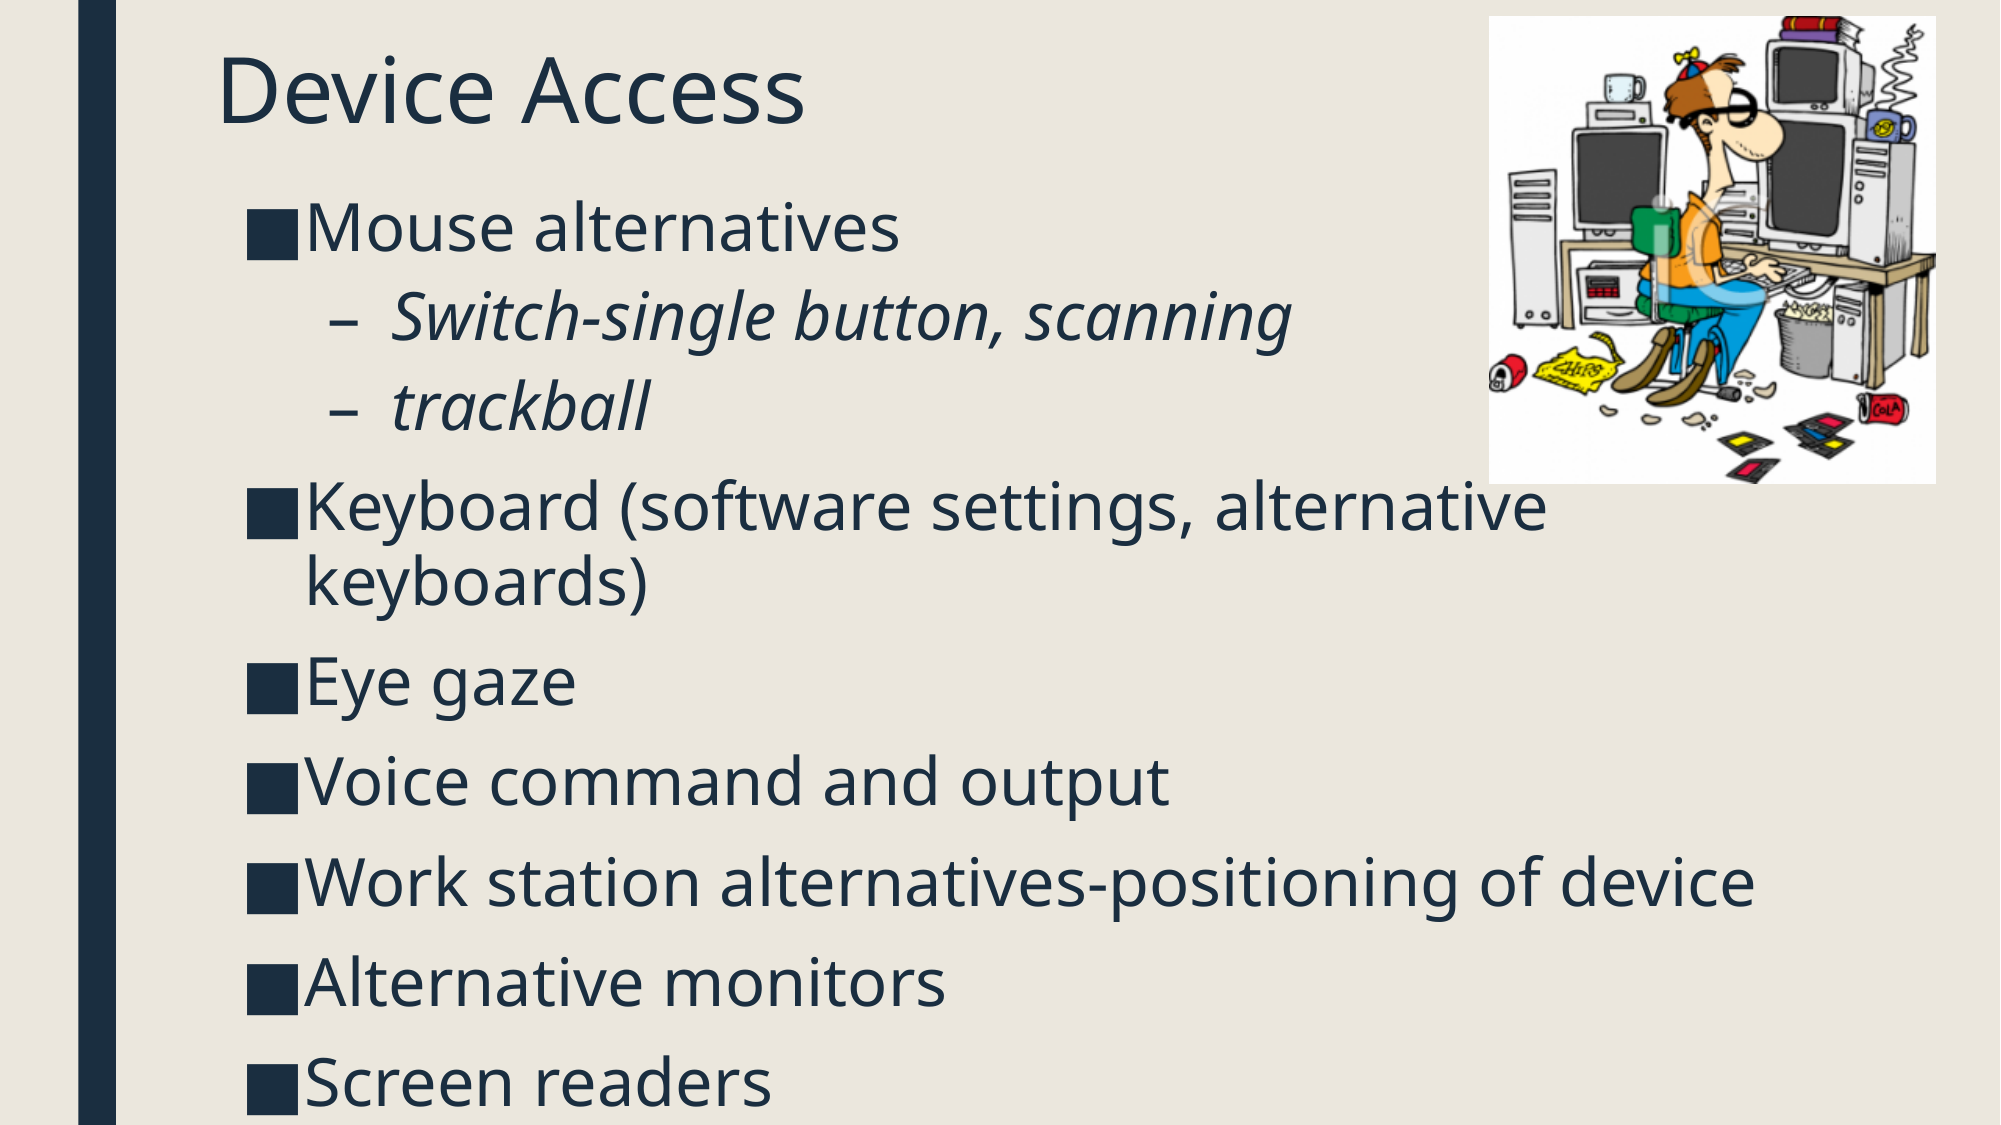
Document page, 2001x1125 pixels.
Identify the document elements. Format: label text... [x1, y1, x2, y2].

title Device Access [200, 37, 1484, 184]
list Mouse alternatives Switch-single button, scanning trackball Keyboard (software settings, alternative keyboards) Eye gaze Voice command and output Work station alternatives-positioning of device Alternative monitors Screen readers [226, 183, 1852, 835]
picture [1489, 16, 1937, 484]
